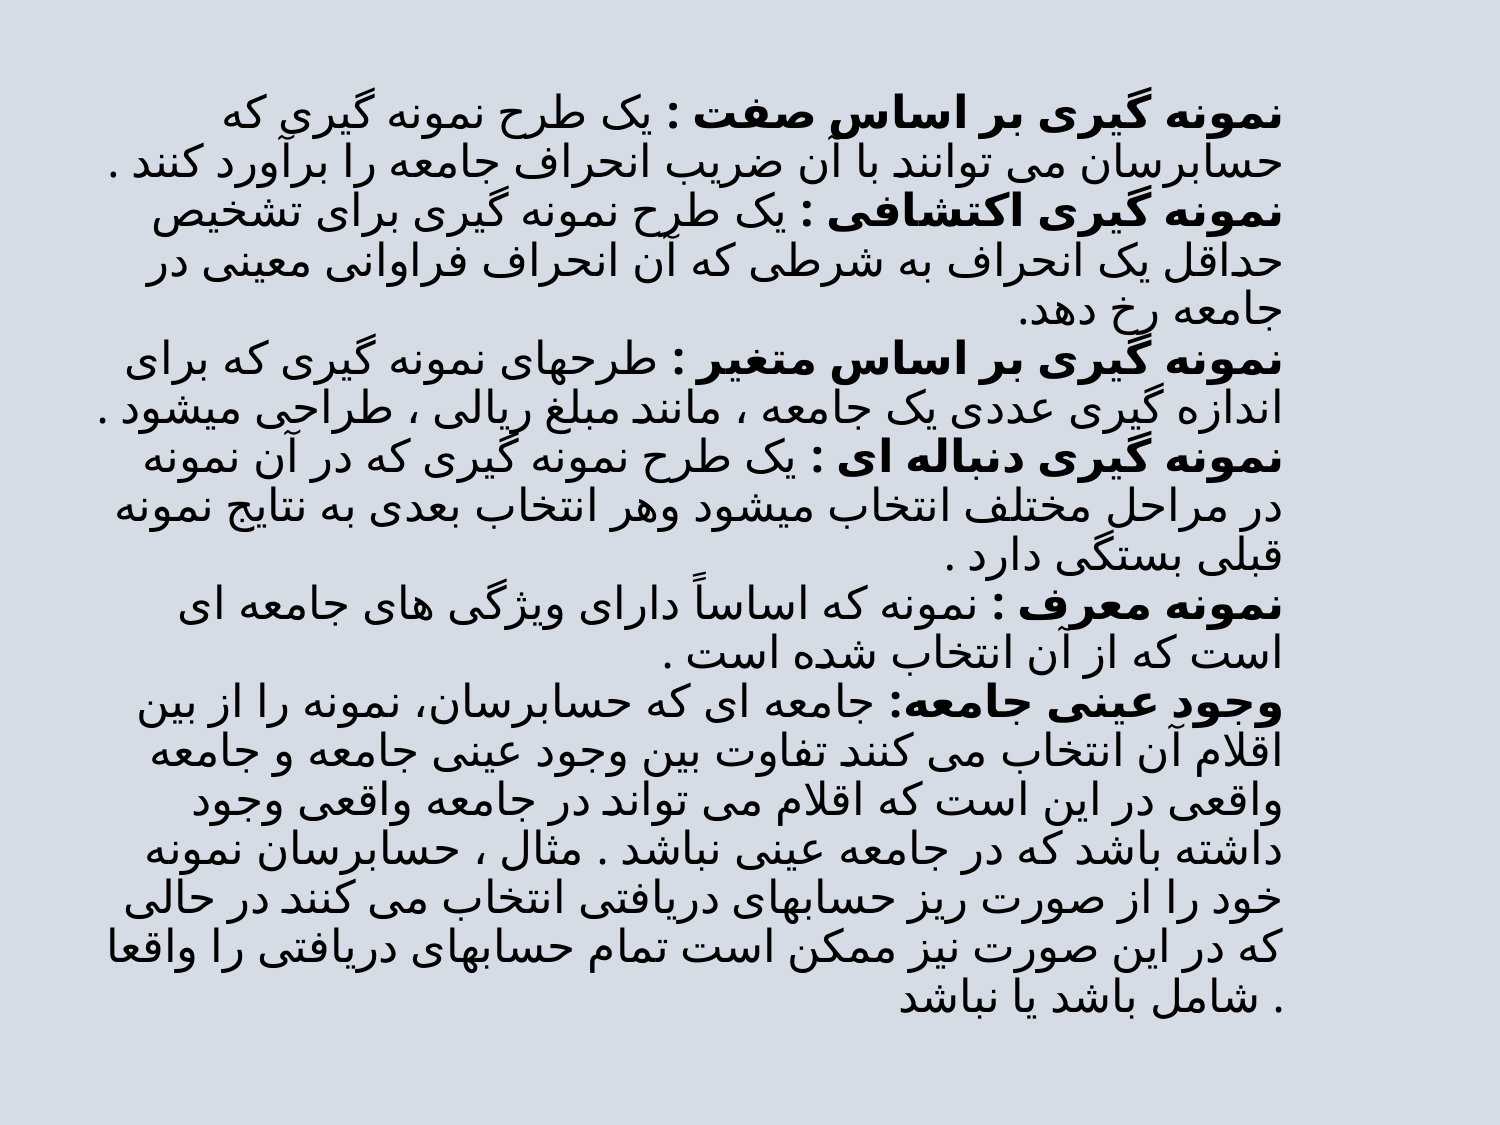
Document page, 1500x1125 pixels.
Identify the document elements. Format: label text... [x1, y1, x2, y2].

title نمونه گیری بر اساس صفت : یک طرح نمونه گیری که حسابرسان می توانند با آن ضریب انحراف جامعه را برآورد کنند . نمونه گیری اکتشافی : یک طرح نمونه گیری برای تشخیص حداقل یک انحراف به شرطی که آن انحراف فراوانی معینی در جامعه رخ دهد. نمونه گیری بر اساس متغیر : طرحهای نمونه گیری که برای اندازه گیری عددی یک جامعه ، مانند مبلغ ریالی ، طراحی میشود . نمونه گیری دنباله ای : یک طرح نمونه گیری که در آن نمونه در مراحل مختلف انتخاب میشود وهر انتخاب بعدی به نتایج نمونه قبلی بستگی دارد . نمونه معرف : نمونه که اساساً دارای ویژگی های جامعه ای است که از آن انتخاب شده است . وجود عینی جامعه: جامعه ای که حسابرسان، نمونه را از بین اقلام آن انتخاب می کنند تفاوت بین وجود عینی جامعه و جامعه واقعی در این است که اقلام می تواند در جامعه واقعی وجود داشته باشد که در جامعه عینی نباشد . مثال ، حسابرسان نمونه خود را از صورت ریز حسابهای دریافتی انتخاب می کنند در حالی که در این صورت نیز ممکن است تمام حسابهای دریافتی را واقعا شامل باشد یا نباشد . [75, 45, 1300, 1067]
